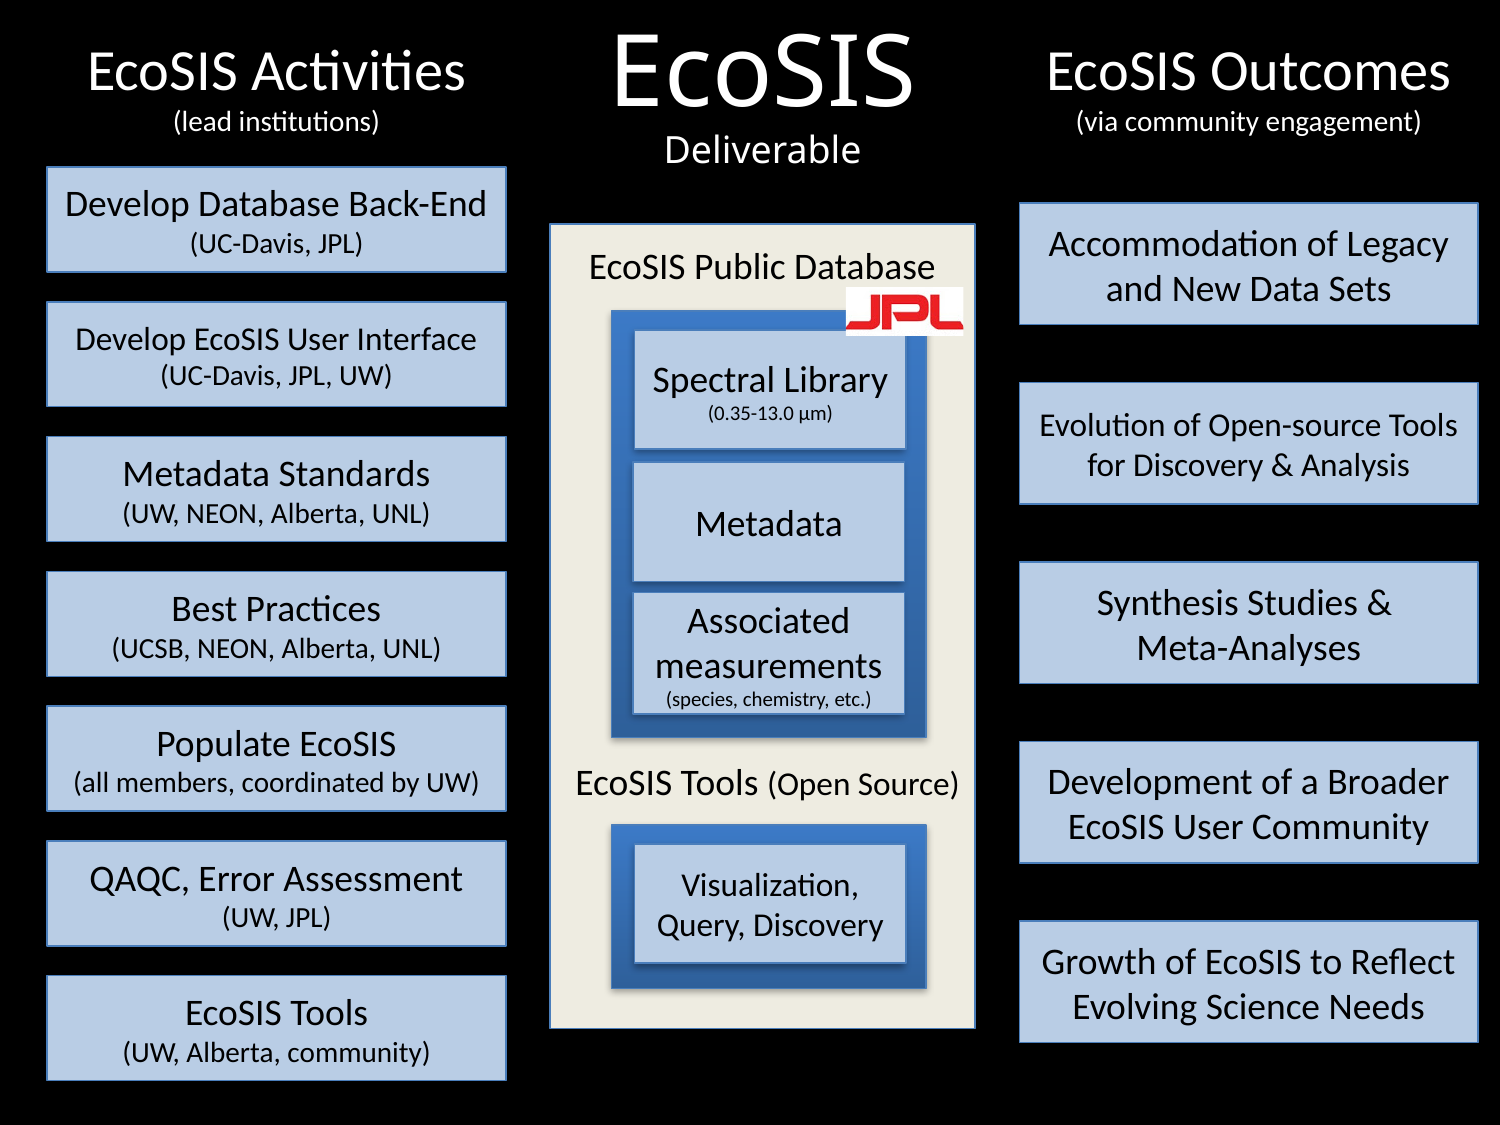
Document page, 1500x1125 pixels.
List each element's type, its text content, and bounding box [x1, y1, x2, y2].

picture [845, 286, 964, 336]
text_box Populate EcoSIS (all members, coordinated by UW) [46, 705, 507, 812]
text_box EcoSIS Outcomes (via community engagement) [1019, 24, 1479, 145]
text_box Growth of EcoSIS to Reflect Evolving Science Needs [1019, 920, 1479, 1043]
text_box EcoSIS Activities (lead institutions) [47, 24, 506, 145]
text_box Development of a Broader EcoSIS User Community [1019, 741, 1479, 864]
text_box Metadata Standards (UW, NEON, Alberta, UNL) [46, 436, 507, 542]
text_box EcoSIS Deliverable [550, 0, 976, 179]
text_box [550, 223, 981, 1029]
text_box Synthesis Studies & Meta-Analyses [1019, 561, 1479, 684]
text_box Evolution of Open-source Tools for Discovery & Analysis [1019, 382, 1479, 505]
text_box EcoSIS Tools (UW, Alberta, community) [46, 975, 507, 1081]
text_box QAQC, Error Assessment (UW, JPL) [46, 840, 507, 947]
text_box Develop Database Back-End (UC-Davis, JPL) [46, 166, 507, 273]
text_box Best Practices (UCSB, NEON, Alberta, UNL) [46, 571, 507, 677]
text_box Develop EcoSIS User Interface (UC-Davis, JPL, UW) [46, 301, 507, 407]
text_box Accommodation of Legacy and New Data Sets [1019, 202, 1479, 325]
